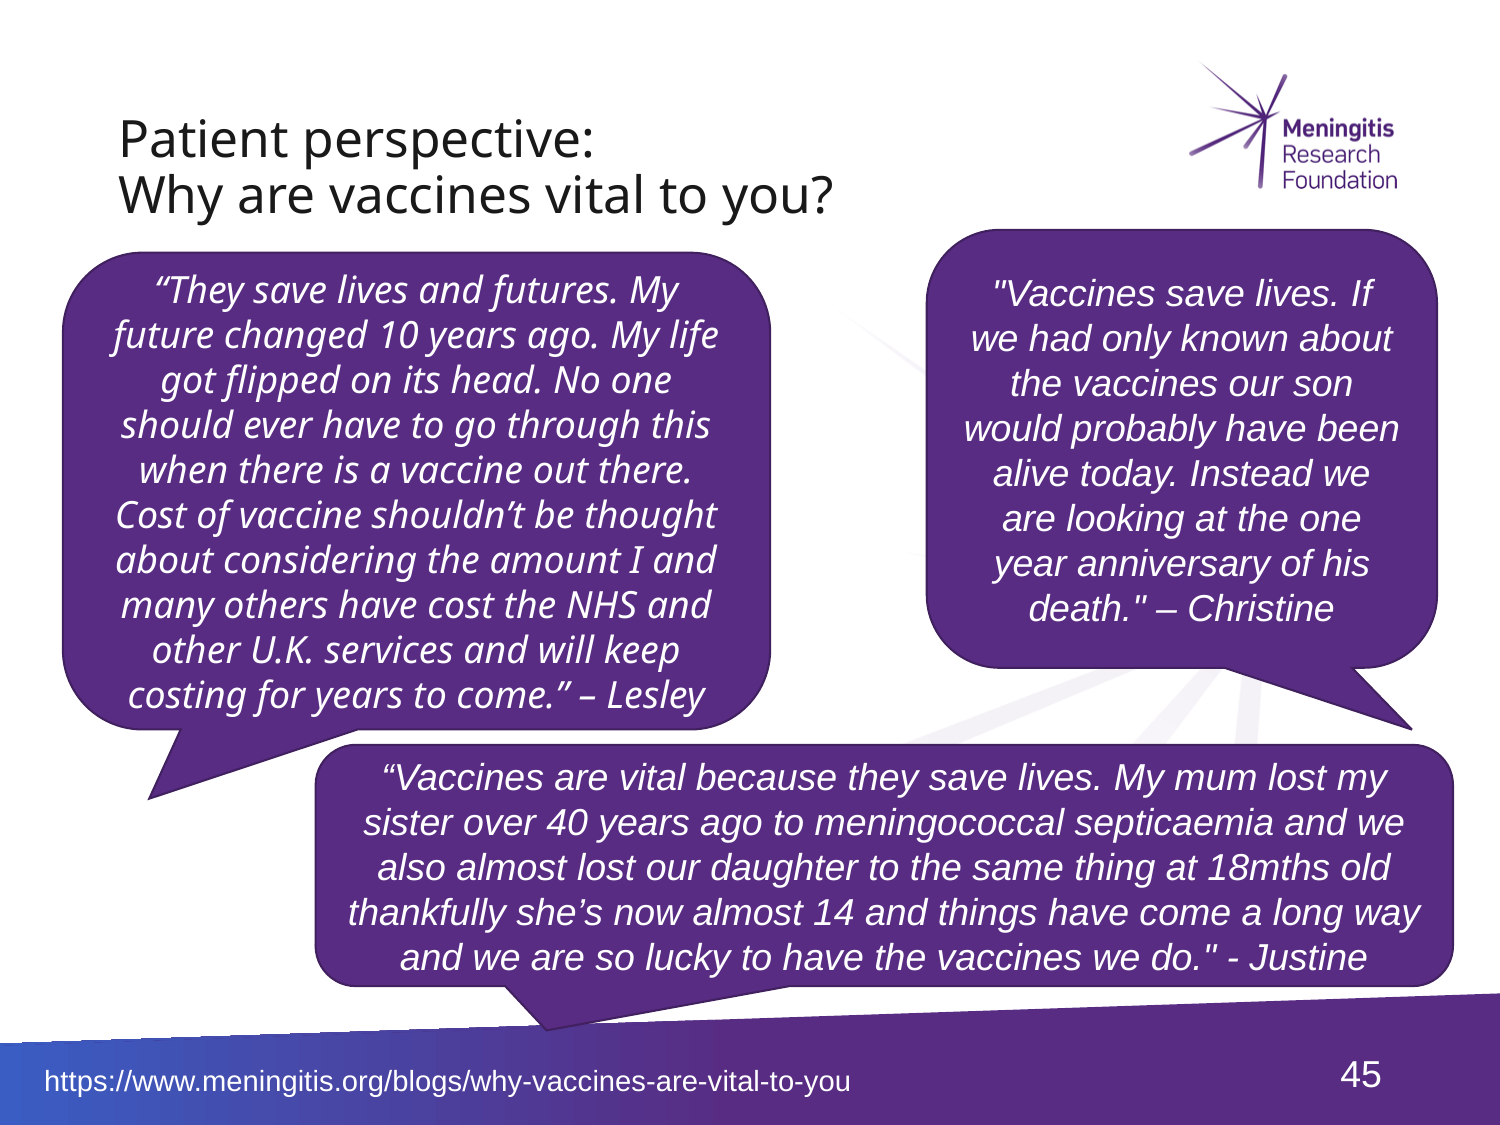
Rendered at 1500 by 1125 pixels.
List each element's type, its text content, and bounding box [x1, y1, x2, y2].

text_box https://www.meningitis.org/blogs/why-vaccines-are-vital-to-you [29, 1054, 1199, 1105]
text_box “Vaccines are vital because they save lives. My mum lost my sister over 40 years ago to meningococcal septicaemia and we also almost lost our daughter to the same thing at 18mths old thankfully she’s now almost 14 and things have come a long way and we are so lucky to have the vaccines we do." - Justine [314, 743, 1455, 1032]
text_box “They save lives and futures. My future changed 10 years ago. My life got flipped on its head. No one should ever have to go through this when there is a vaccine out there. Cost of vaccine shouldn’t be thought about considering the amount I and many others have cost the NHS and other U.K. services and will keep costing for years to come.” – Lesley [61, 251, 772, 801]
title Patient perspective: Why are vaccines vital to you? [103, 59, 1397, 278]
text_box "Vaccines save lives. If we had only known about the vaccines our son would probably have been alive today. Instead we are looking at the one year anniversary of his death." – Christine [925, 228, 1439, 731]
slide_number 45 [1059, 1042, 1397, 1103]
